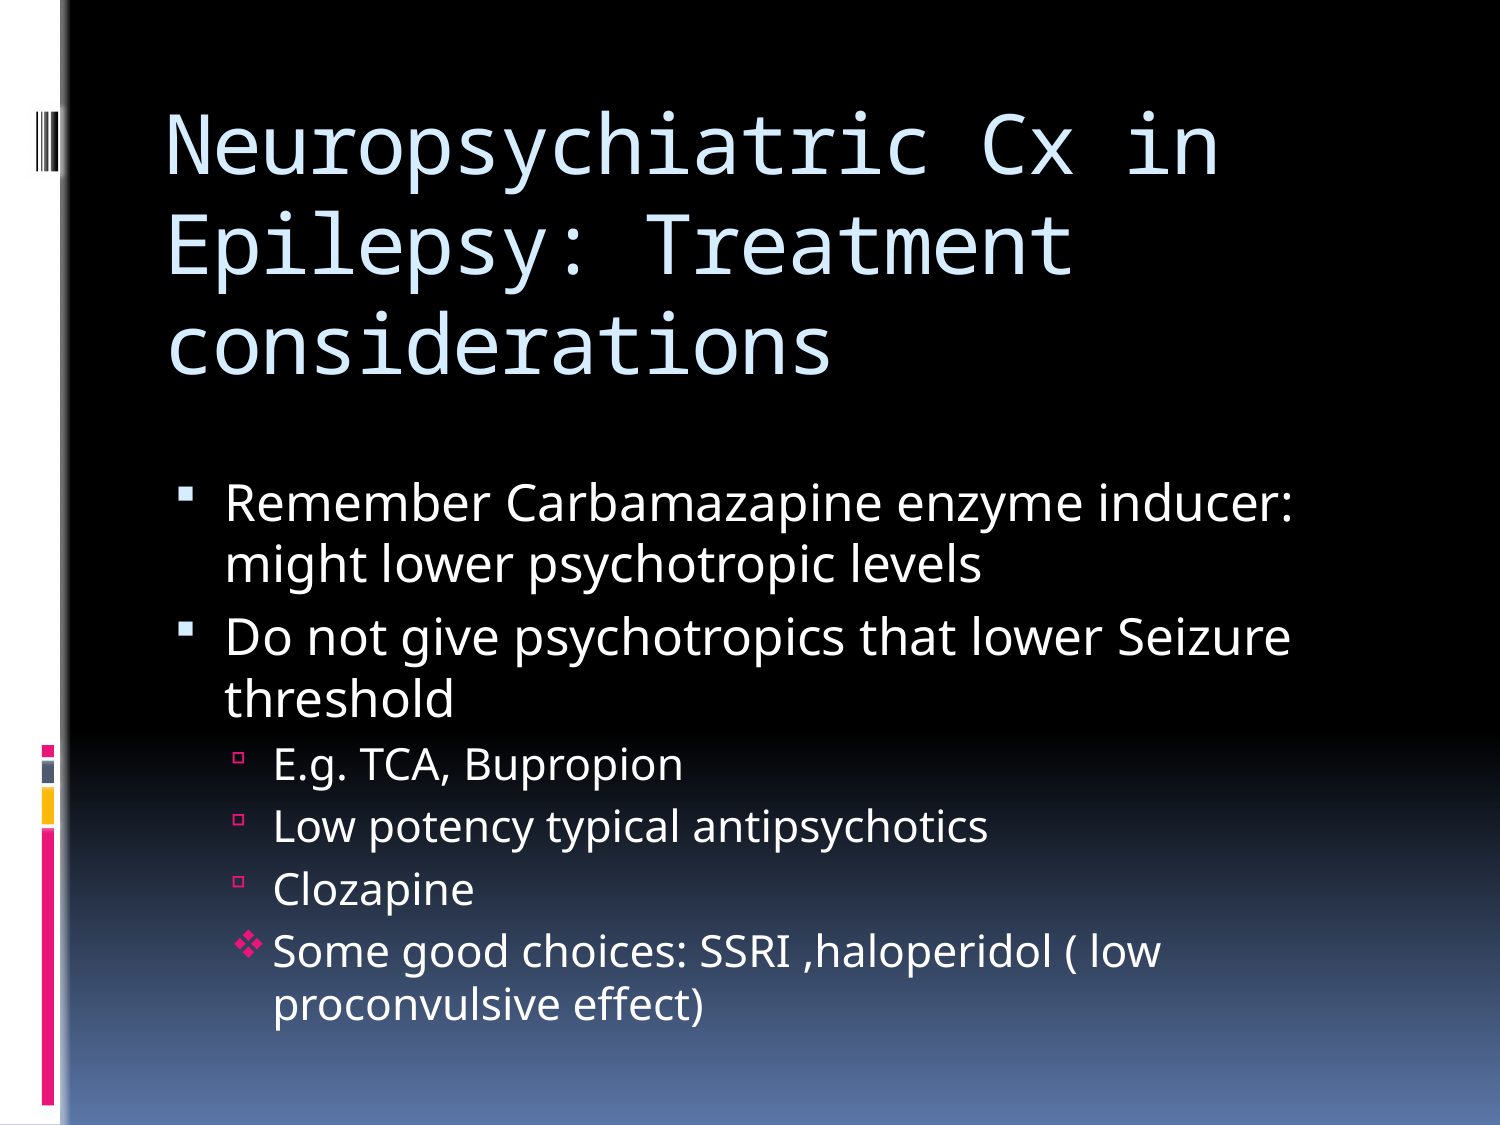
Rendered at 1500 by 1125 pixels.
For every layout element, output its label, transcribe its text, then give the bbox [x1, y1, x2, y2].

list Remember Carbamazapine enzyme inducer: might lower psychotropic levels Do not give psychotropics that lower Seizure threshold E.g. TCA, Bupropion Low potency typical antipsychotics Clozapine Some good choices: SSRI ,haloperidol ( low proconvulsive effect) [150, 462, 1425, 1043]
title Neuropsychiatric Cx in Epilepsy: Treatment considerations [150, 83, 1425, 375]
